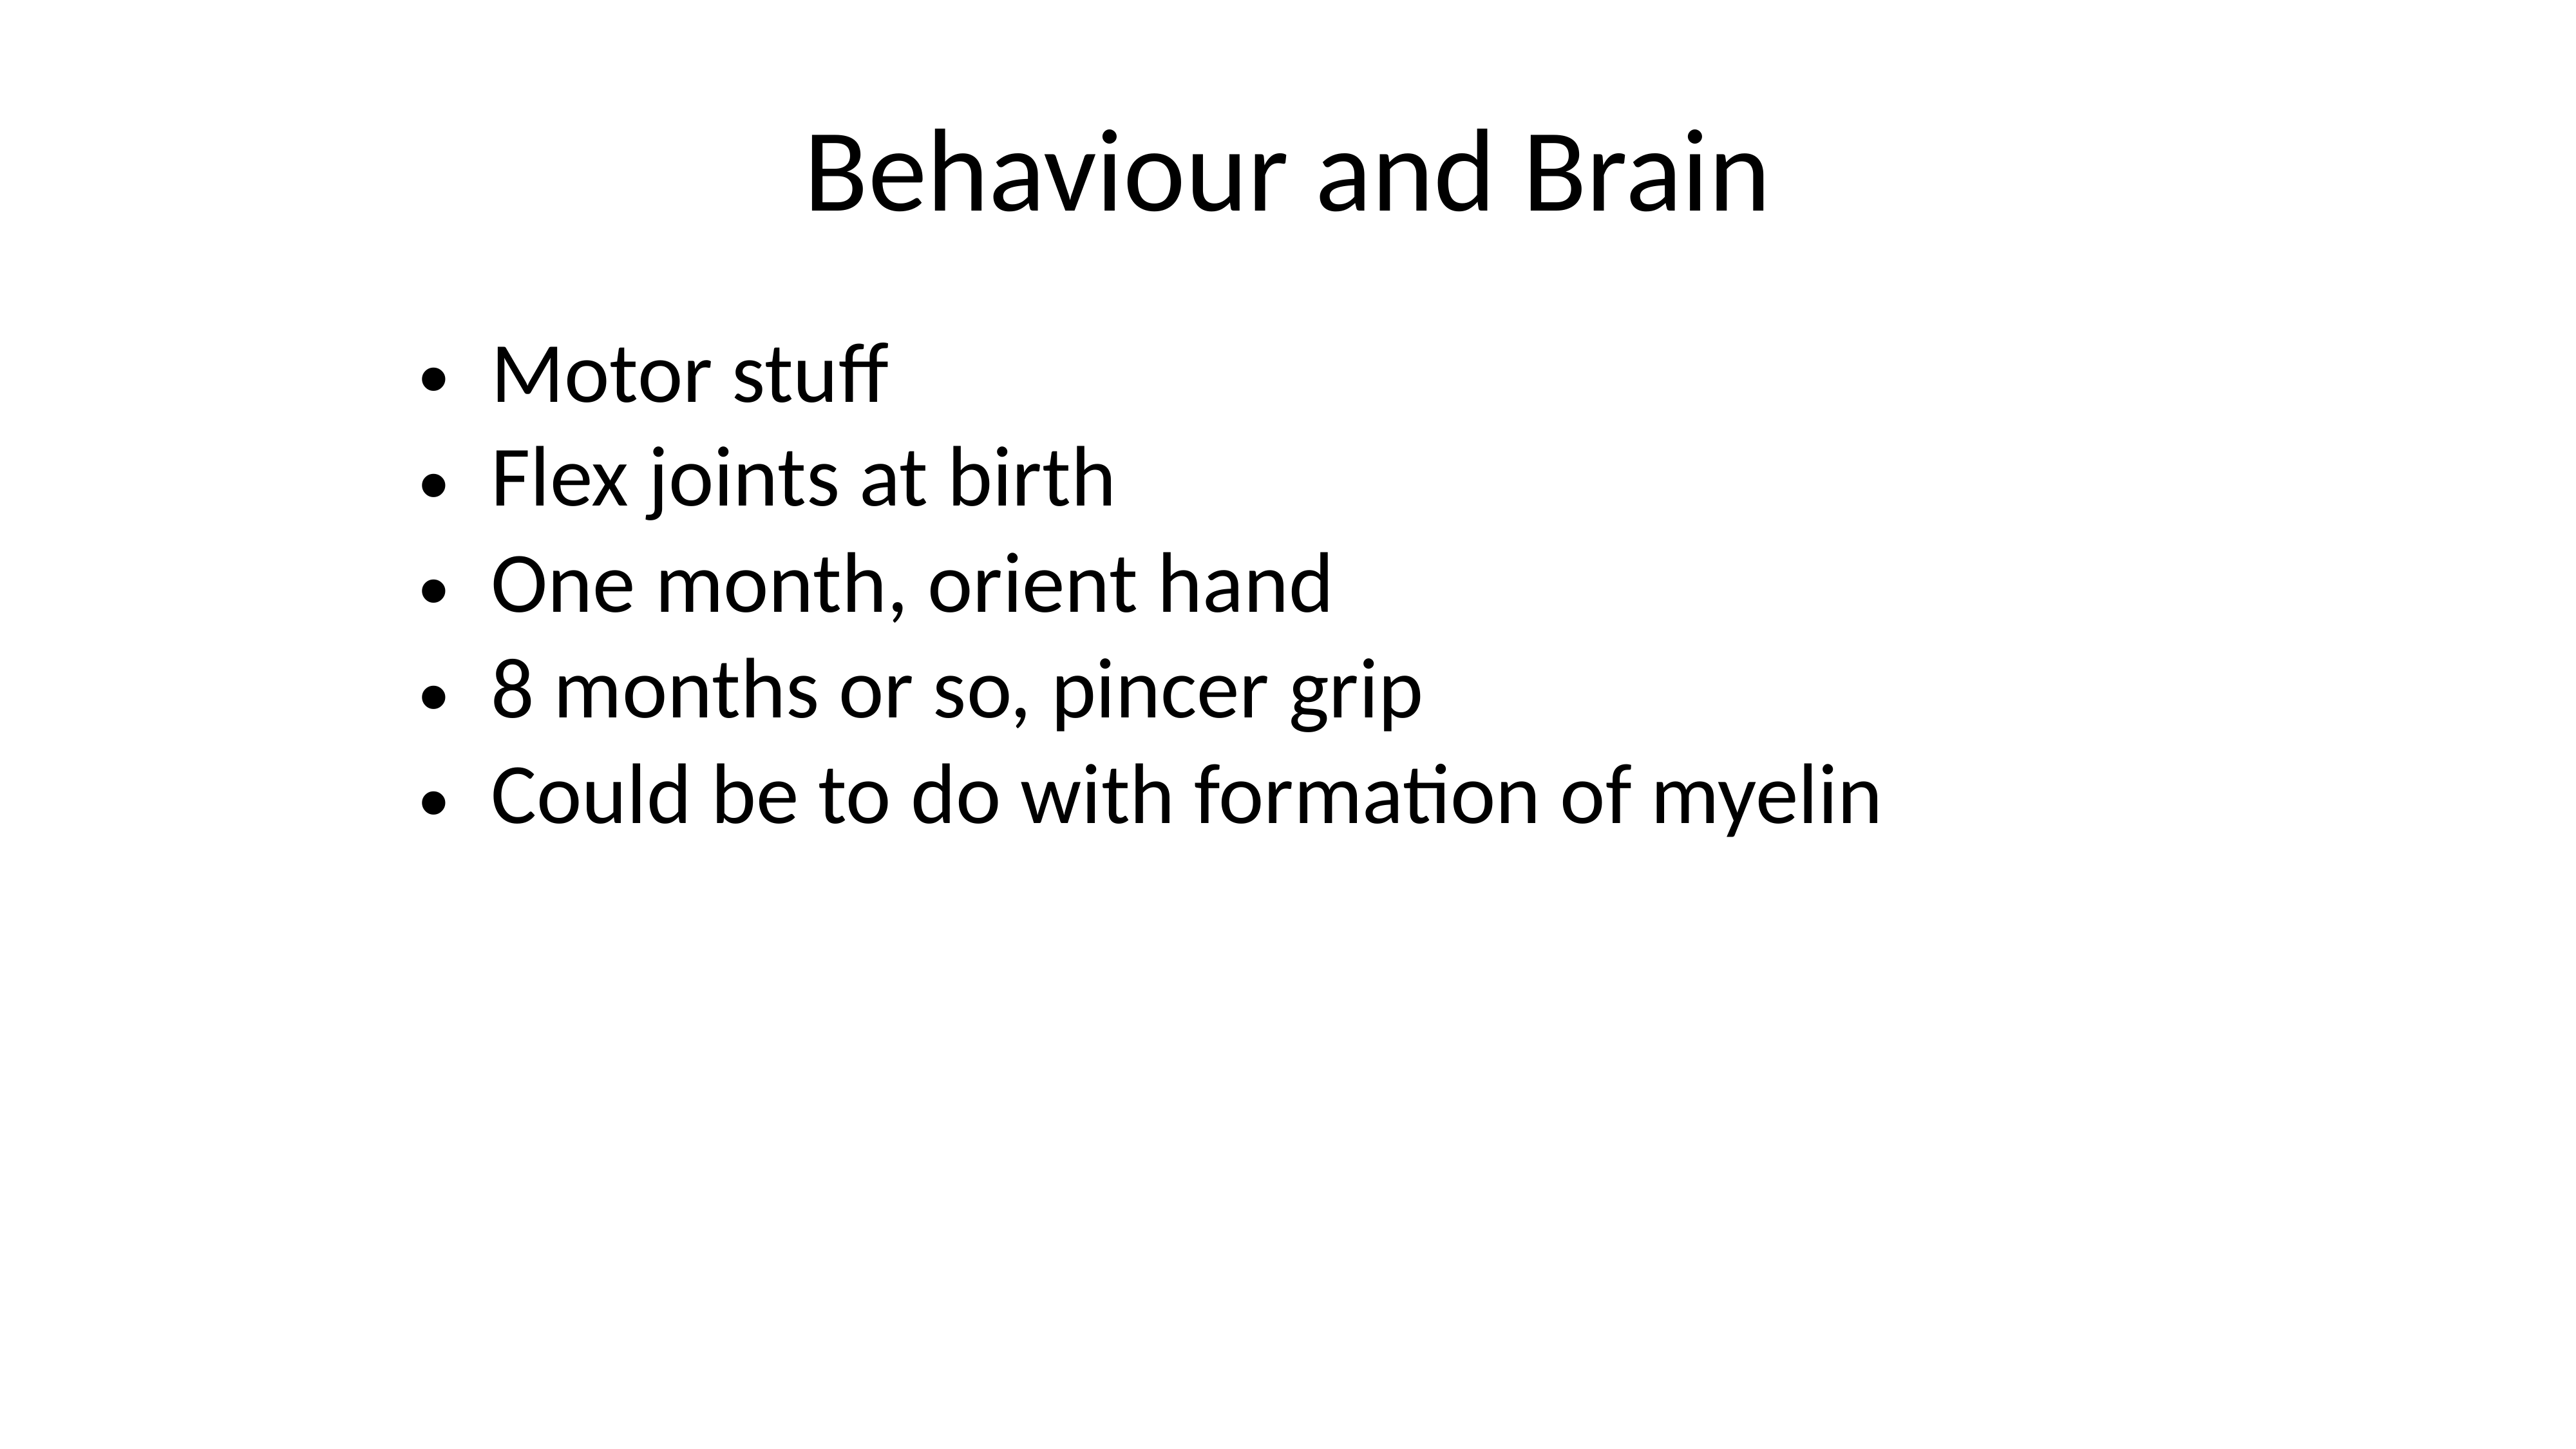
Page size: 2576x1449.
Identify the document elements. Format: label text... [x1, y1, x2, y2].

list Motor stuff Flex joints at birth One month, orient hand 8 months or so, pincer grip Could be to do with formation of myelin [417, 337, 2159, 1297]
title Behaviour and Brain [417, 28, 2159, 331]
